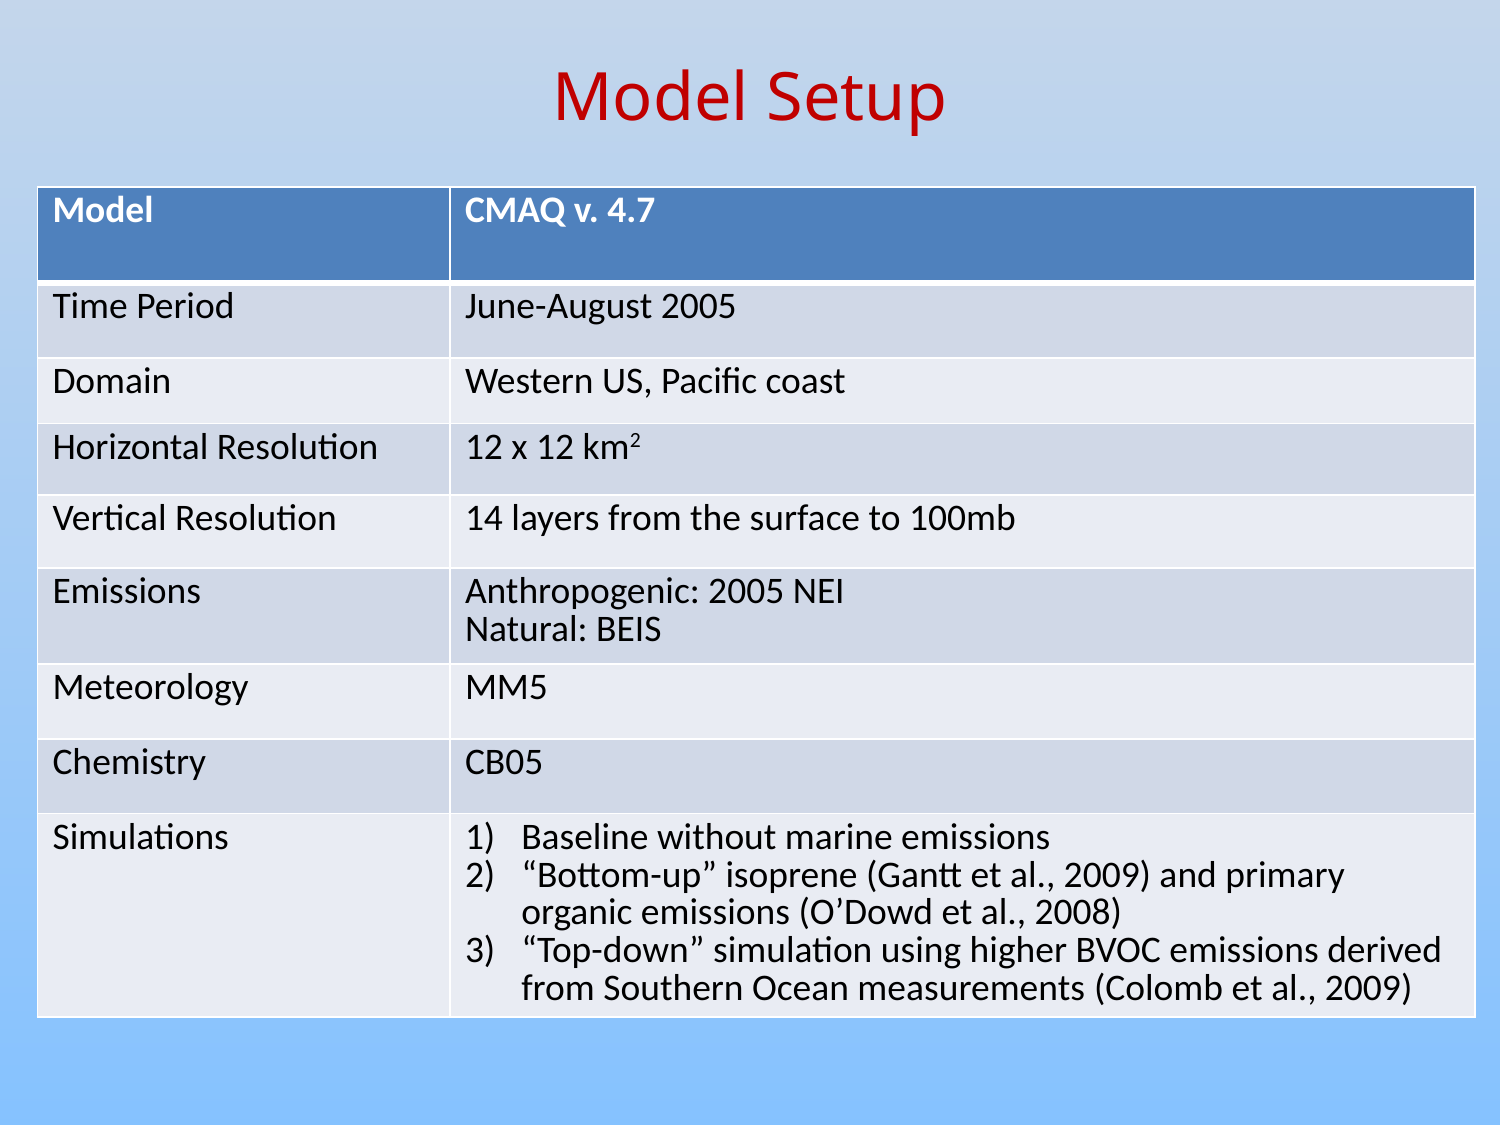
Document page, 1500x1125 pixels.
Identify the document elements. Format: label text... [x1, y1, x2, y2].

table_cell Emissions [38, 569, 449, 663]
table_cell June-August 2005 [451, 286, 1474, 357]
table_cell MM5 [451, 665, 1474, 738]
table_cell CB05 [451, 740, 1474, 813]
table_cell Domain [38, 359, 449, 423]
table_cell Horizontal Resolution [38, 424, 449, 494]
table_cell Chemistry [38, 740, 449, 813]
table_cell Anthropogenic: 2005 NEI Natural: BEIS [451, 569, 1474, 663]
table_cell 14 layers from the surface to 100mb [451, 496, 1474, 567]
table_header CMAQ v. 4.7 [451, 188, 1474, 280]
table_cell 12 x 12 km2 [451, 424, 1474, 494]
table_cell Western US, Pacific coast [451, 359, 1474, 423]
table_cell Baseline without marine emissions “Bottom-up” isoprene (Gantt et al., 2009) and primary organic emissions (O’Dowd et al., 2008) “Top-down” simulation using higher BVOC emissions derived from Southern Ocean measurements (Colomb et al., 2009) [451, 814, 1474, 1016]
table_cell Meteorology [38, 665, 449, 738]
table_cell Time Period [38, 286, 449, 357]
table_cell Simulations [38, 814, 449, 1016]
table_header Model [38, 188, 449, 280]
title Model Setup [75, 0, 1425, 186]
table_cell Vertical Resolution [38, 496, 449, 567]
